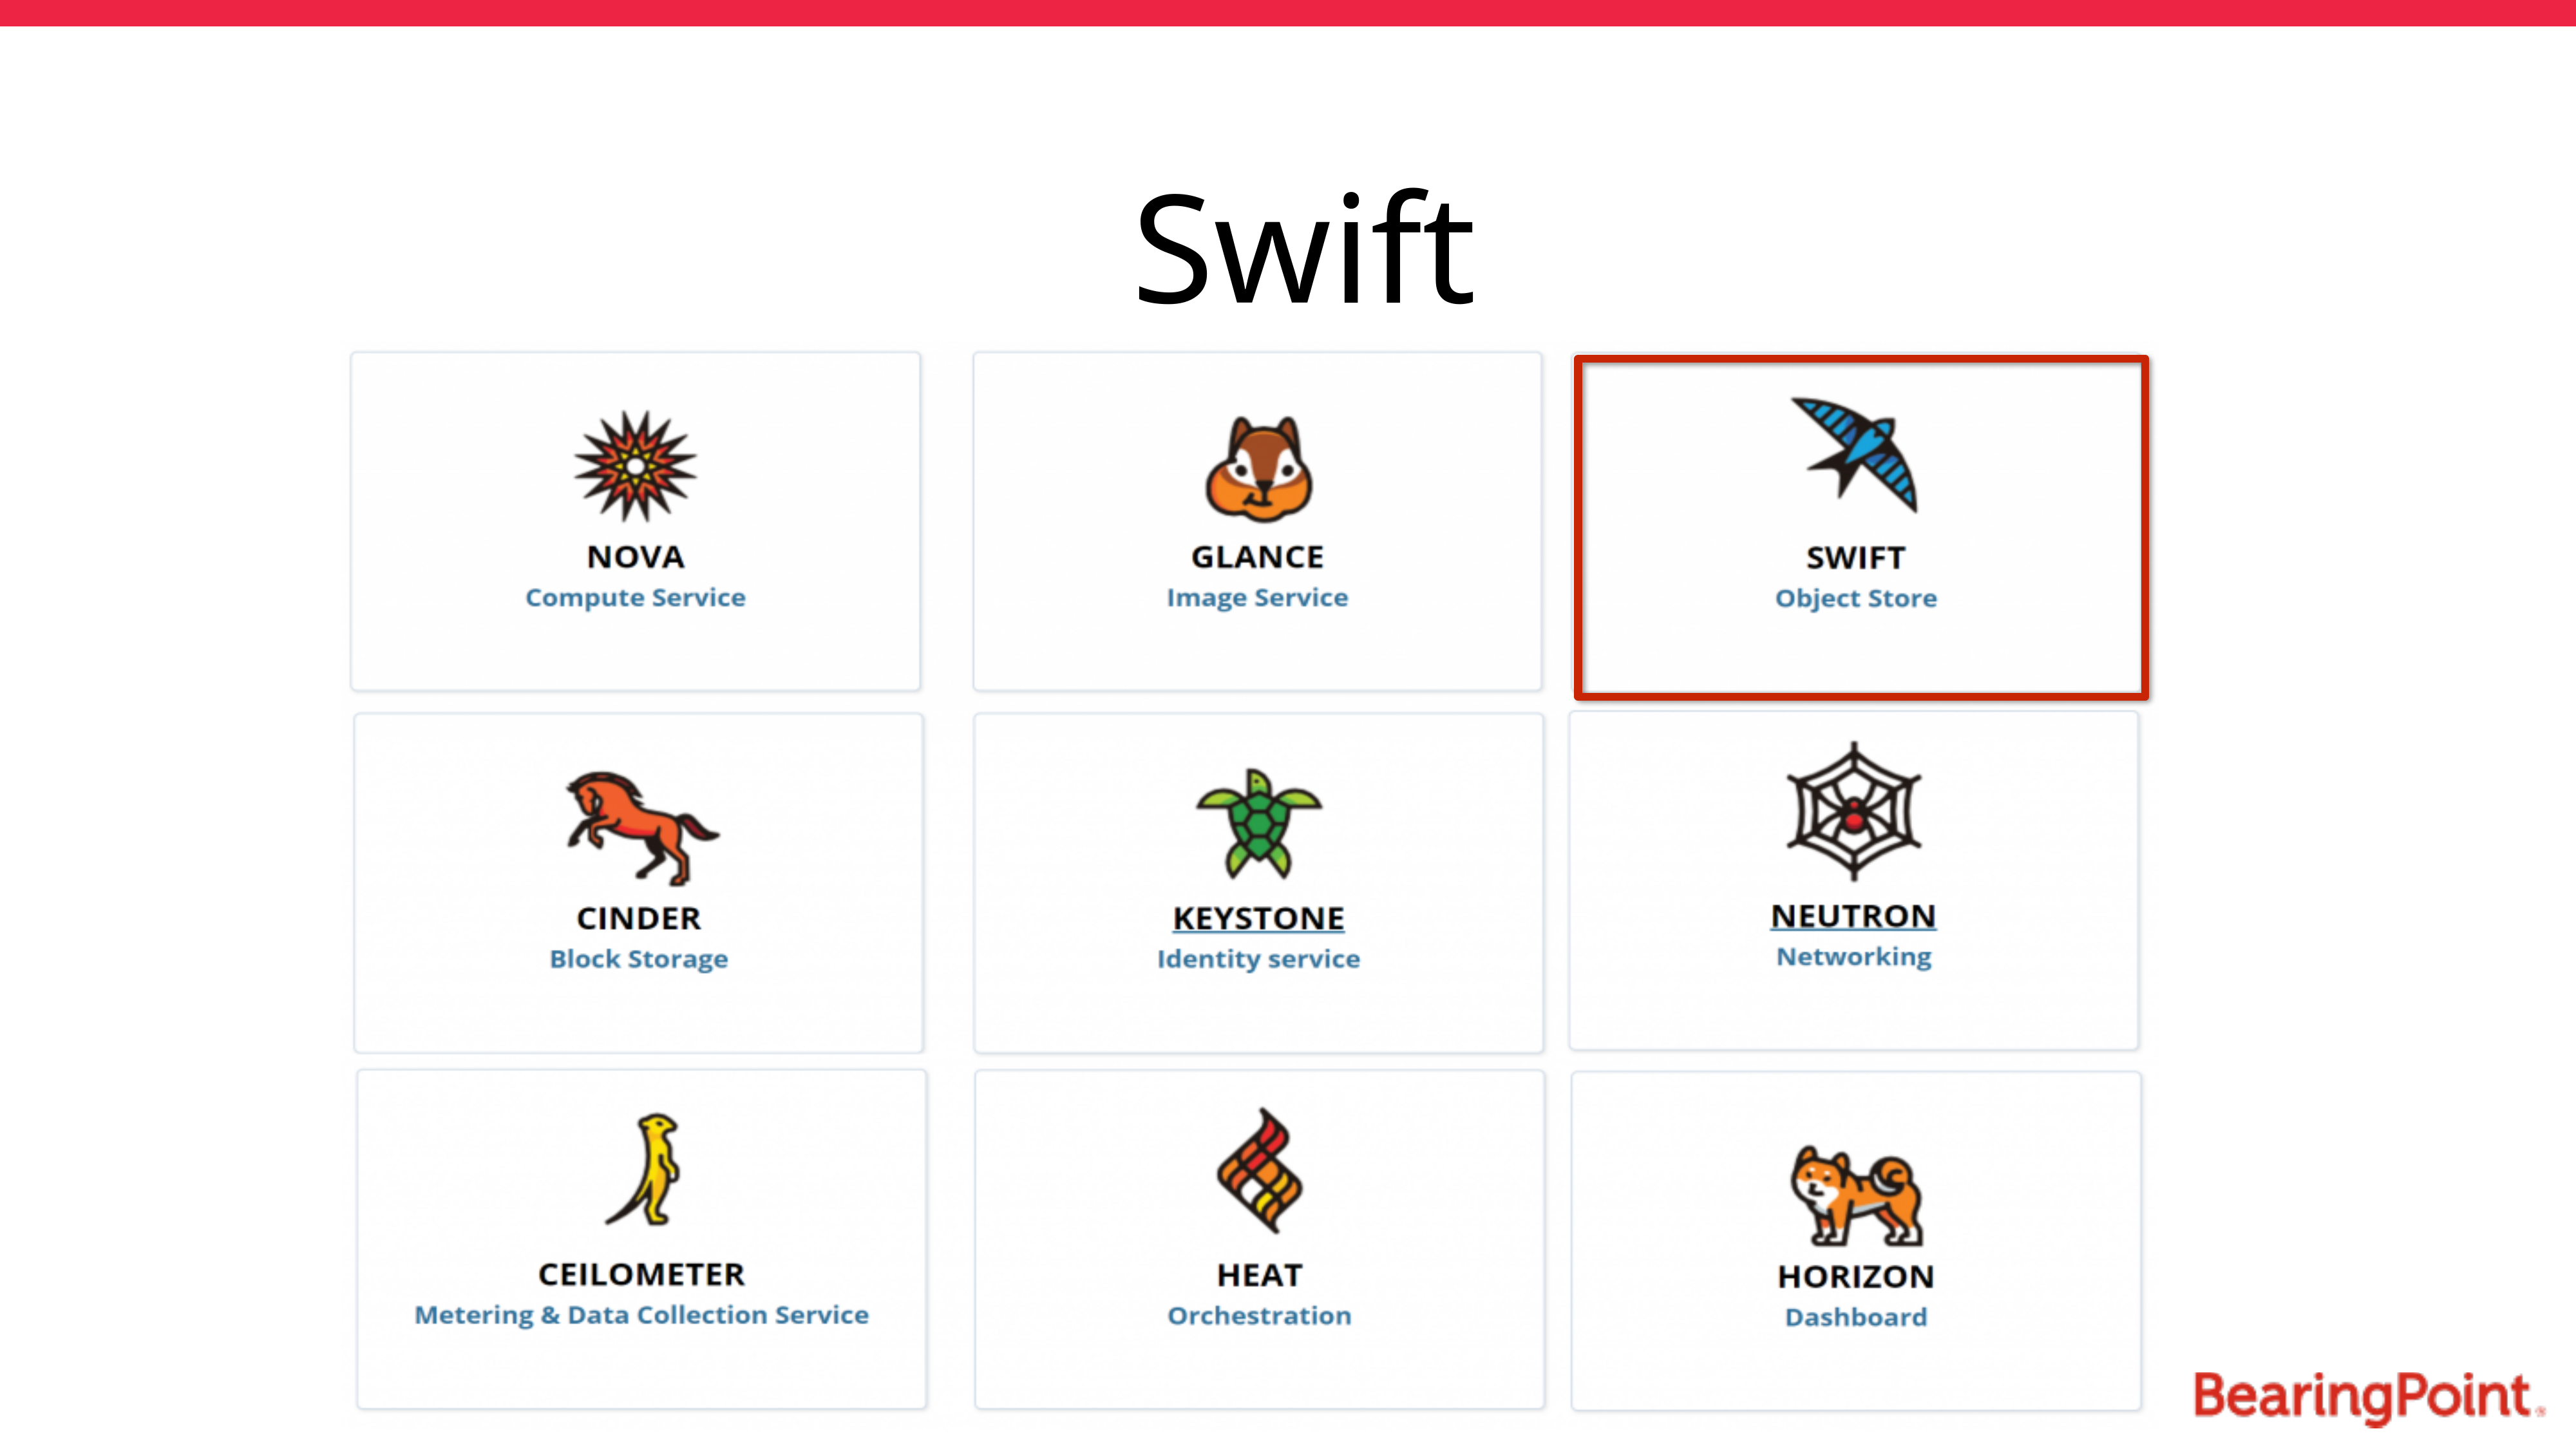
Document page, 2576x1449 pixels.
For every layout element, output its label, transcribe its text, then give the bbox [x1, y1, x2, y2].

text_box Swift [479, 82, 2129, 338]
picture [341, 341, 2159, 1433]
picture [2192, 1372, 2551, 1428]
